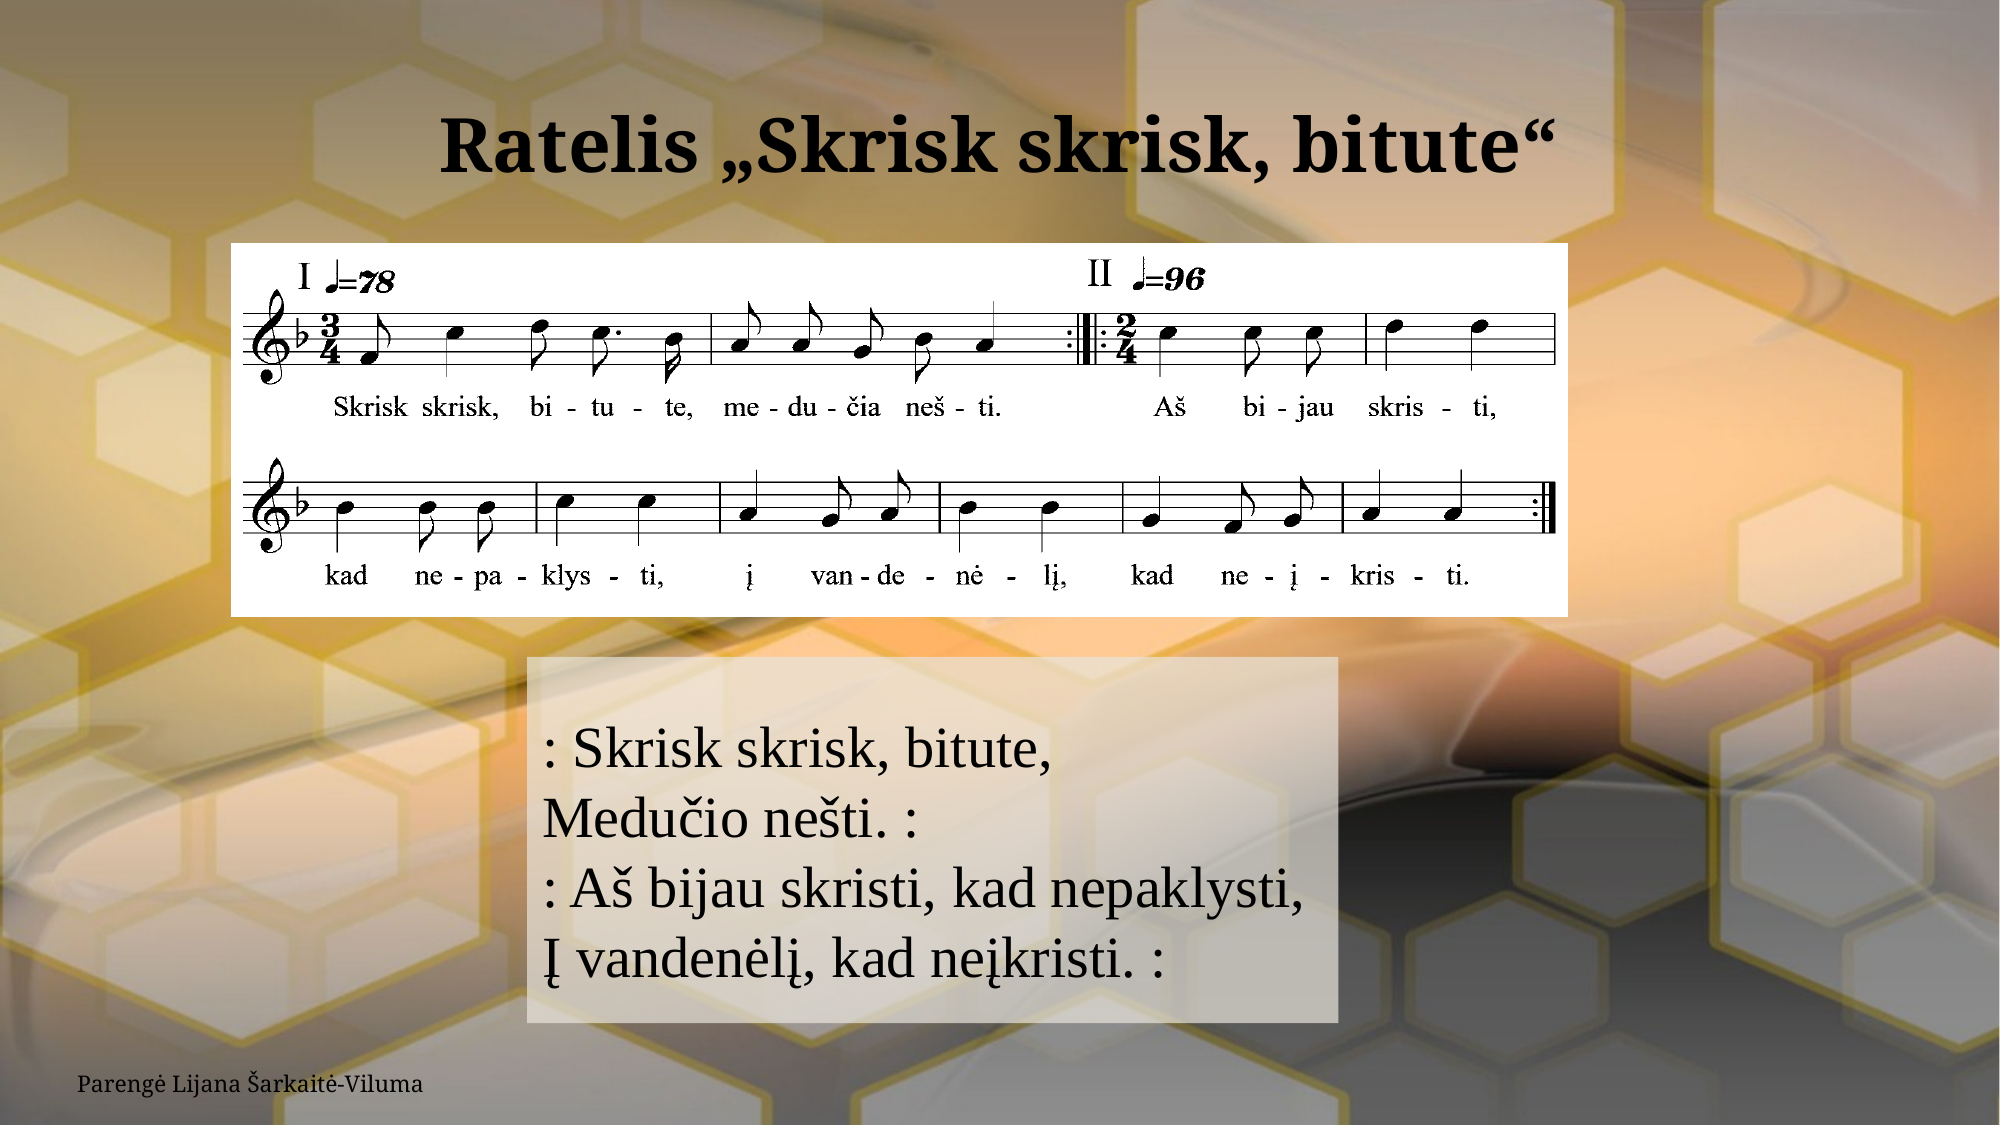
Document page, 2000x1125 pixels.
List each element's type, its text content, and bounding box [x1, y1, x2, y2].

title Ratelis „Skrisk skrisk, bitute“ [212, 62, 1788, 197]
picture [0, 0, 2000, 1125]
list : Skrisk skrisk, bitute, Medučio nešti. : : Aš bijau skristi, kad nepaklysti, Į vandenėlį, kad neįkristi. : [527, 656, 1339, 1024]
footer Parengė Lijana Šarkaitė-Viluma [54, 1062, 447, 1105]
